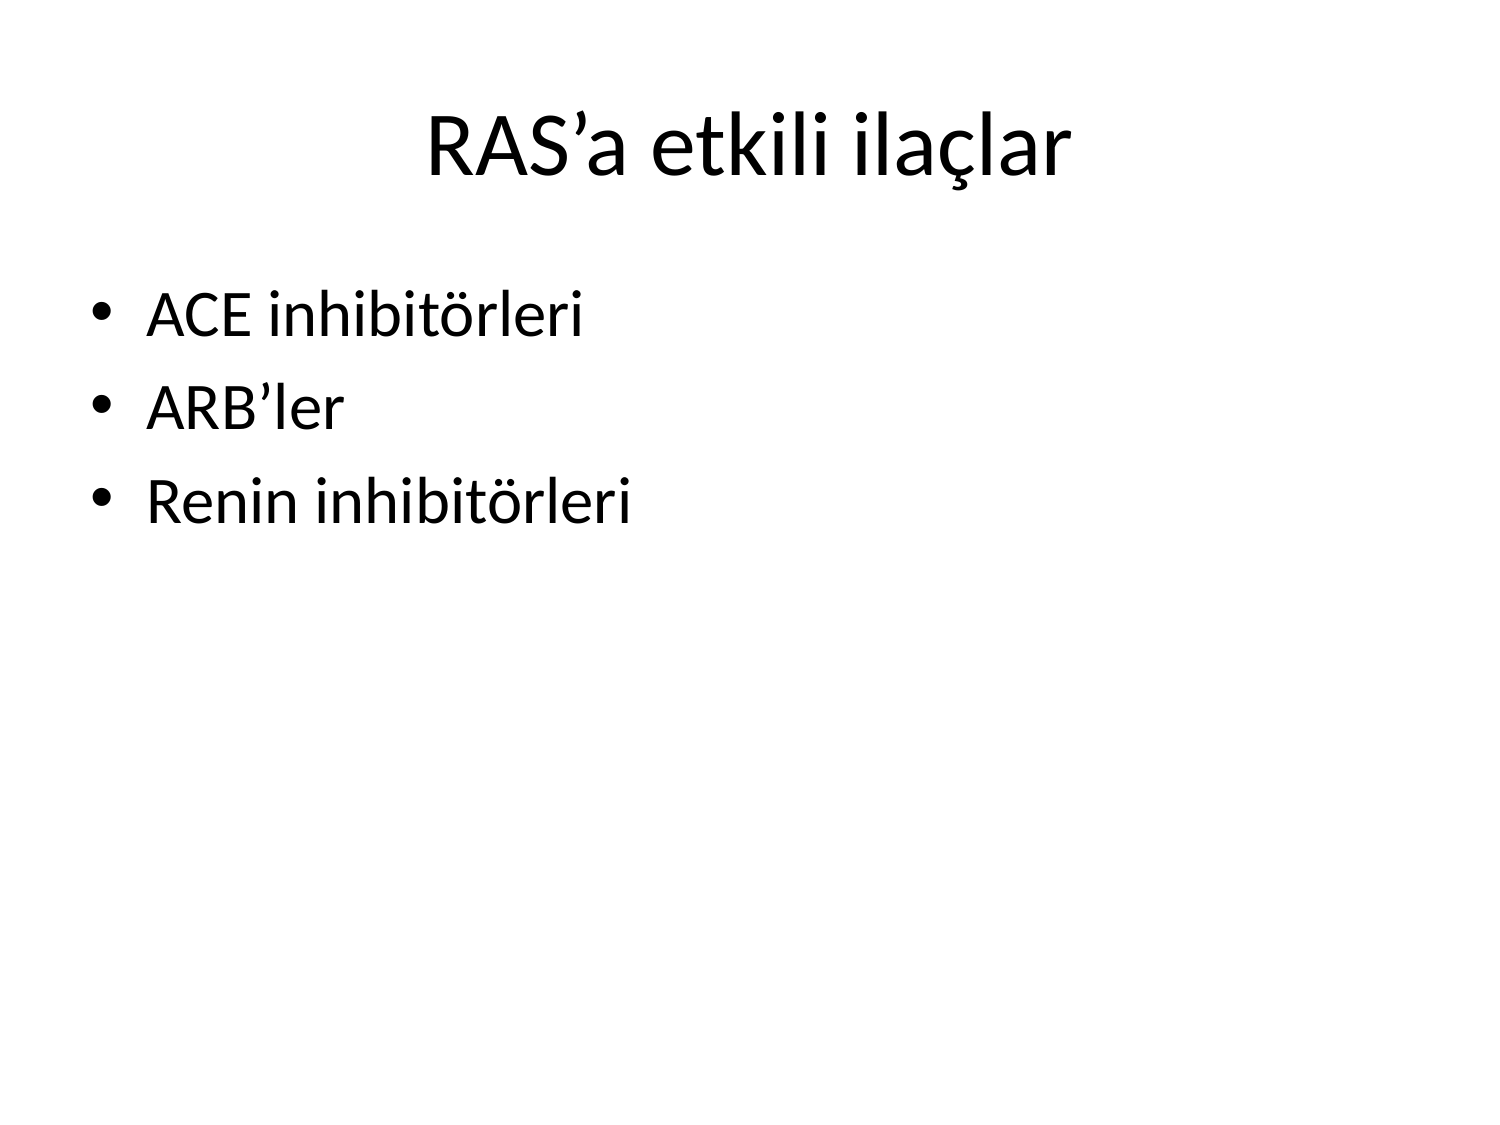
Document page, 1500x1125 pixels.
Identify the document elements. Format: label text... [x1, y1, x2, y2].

title RAS’a etkili ilaçlar [75, 45, 1425, 233]
list ACE inhibitörleri ARB’ler Renin inhibitörleri [75, 262, 1425, 1005]
